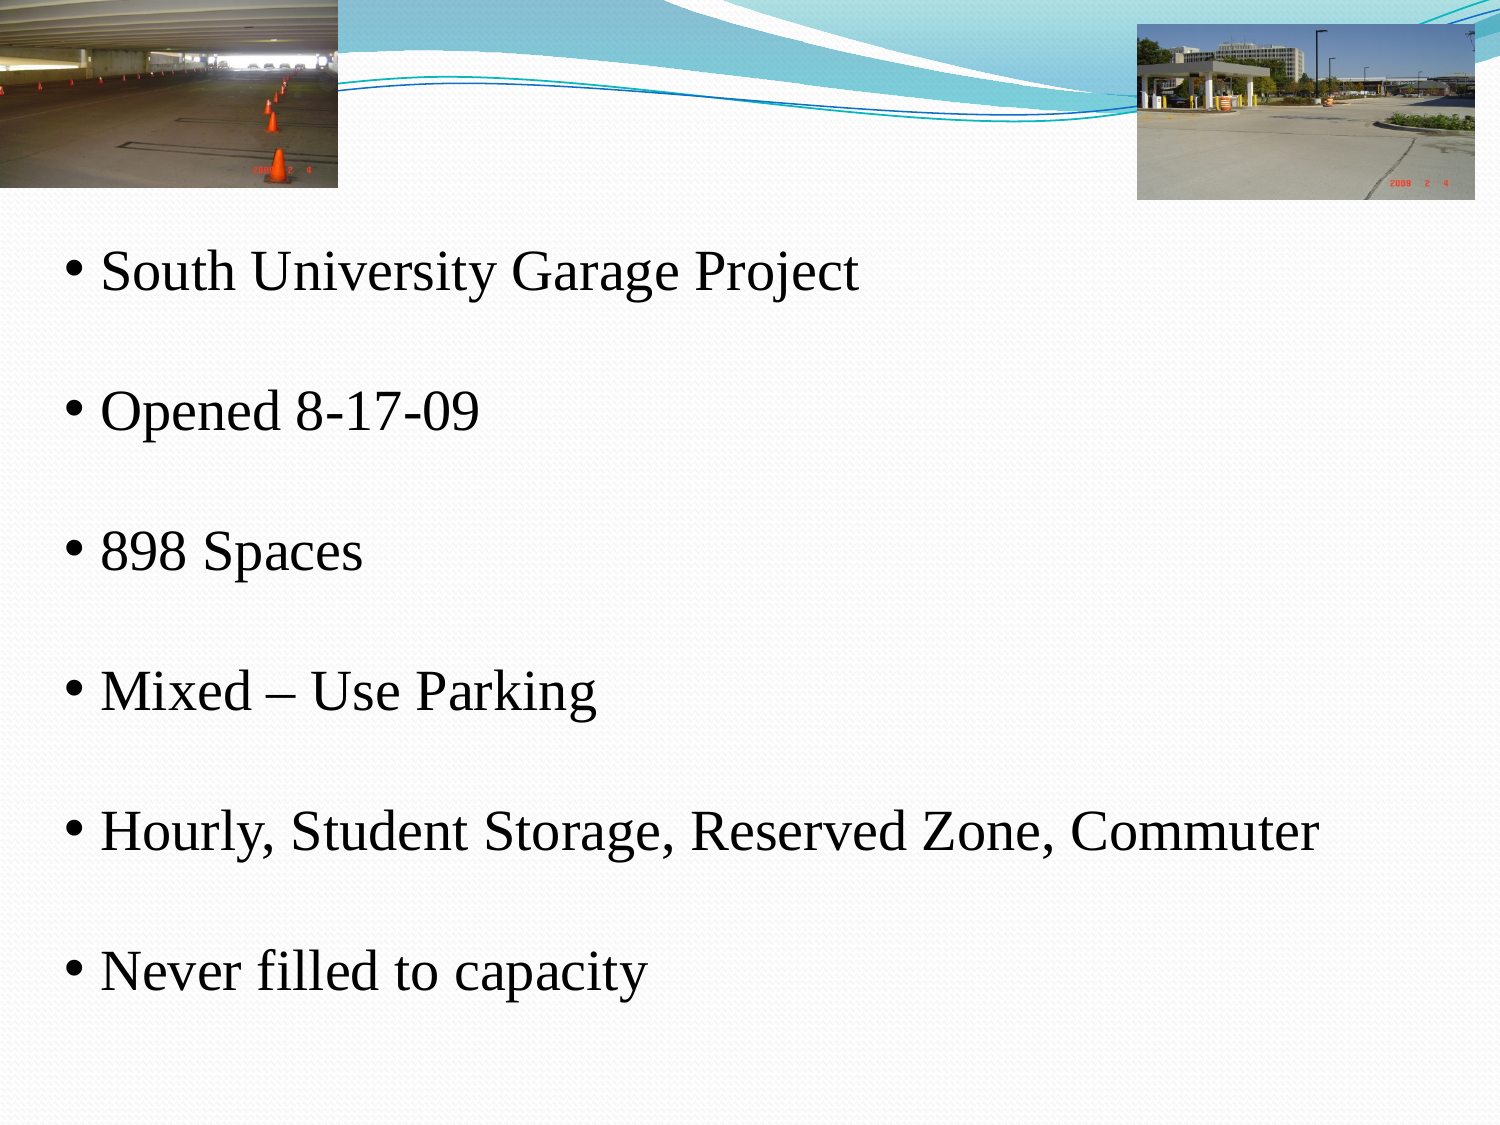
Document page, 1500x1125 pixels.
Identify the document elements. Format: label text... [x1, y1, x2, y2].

picture [0, 0, 338, 188]
picture [1137, 24, 1476, 201]
text_box South University Garage Project Opened 8-17-09 898 Spaces Mixed – Use Parking Hourly, Student Storage, Reserved Zone, Commuter Never filled to capacity [49, 224, 1400, 1080]
